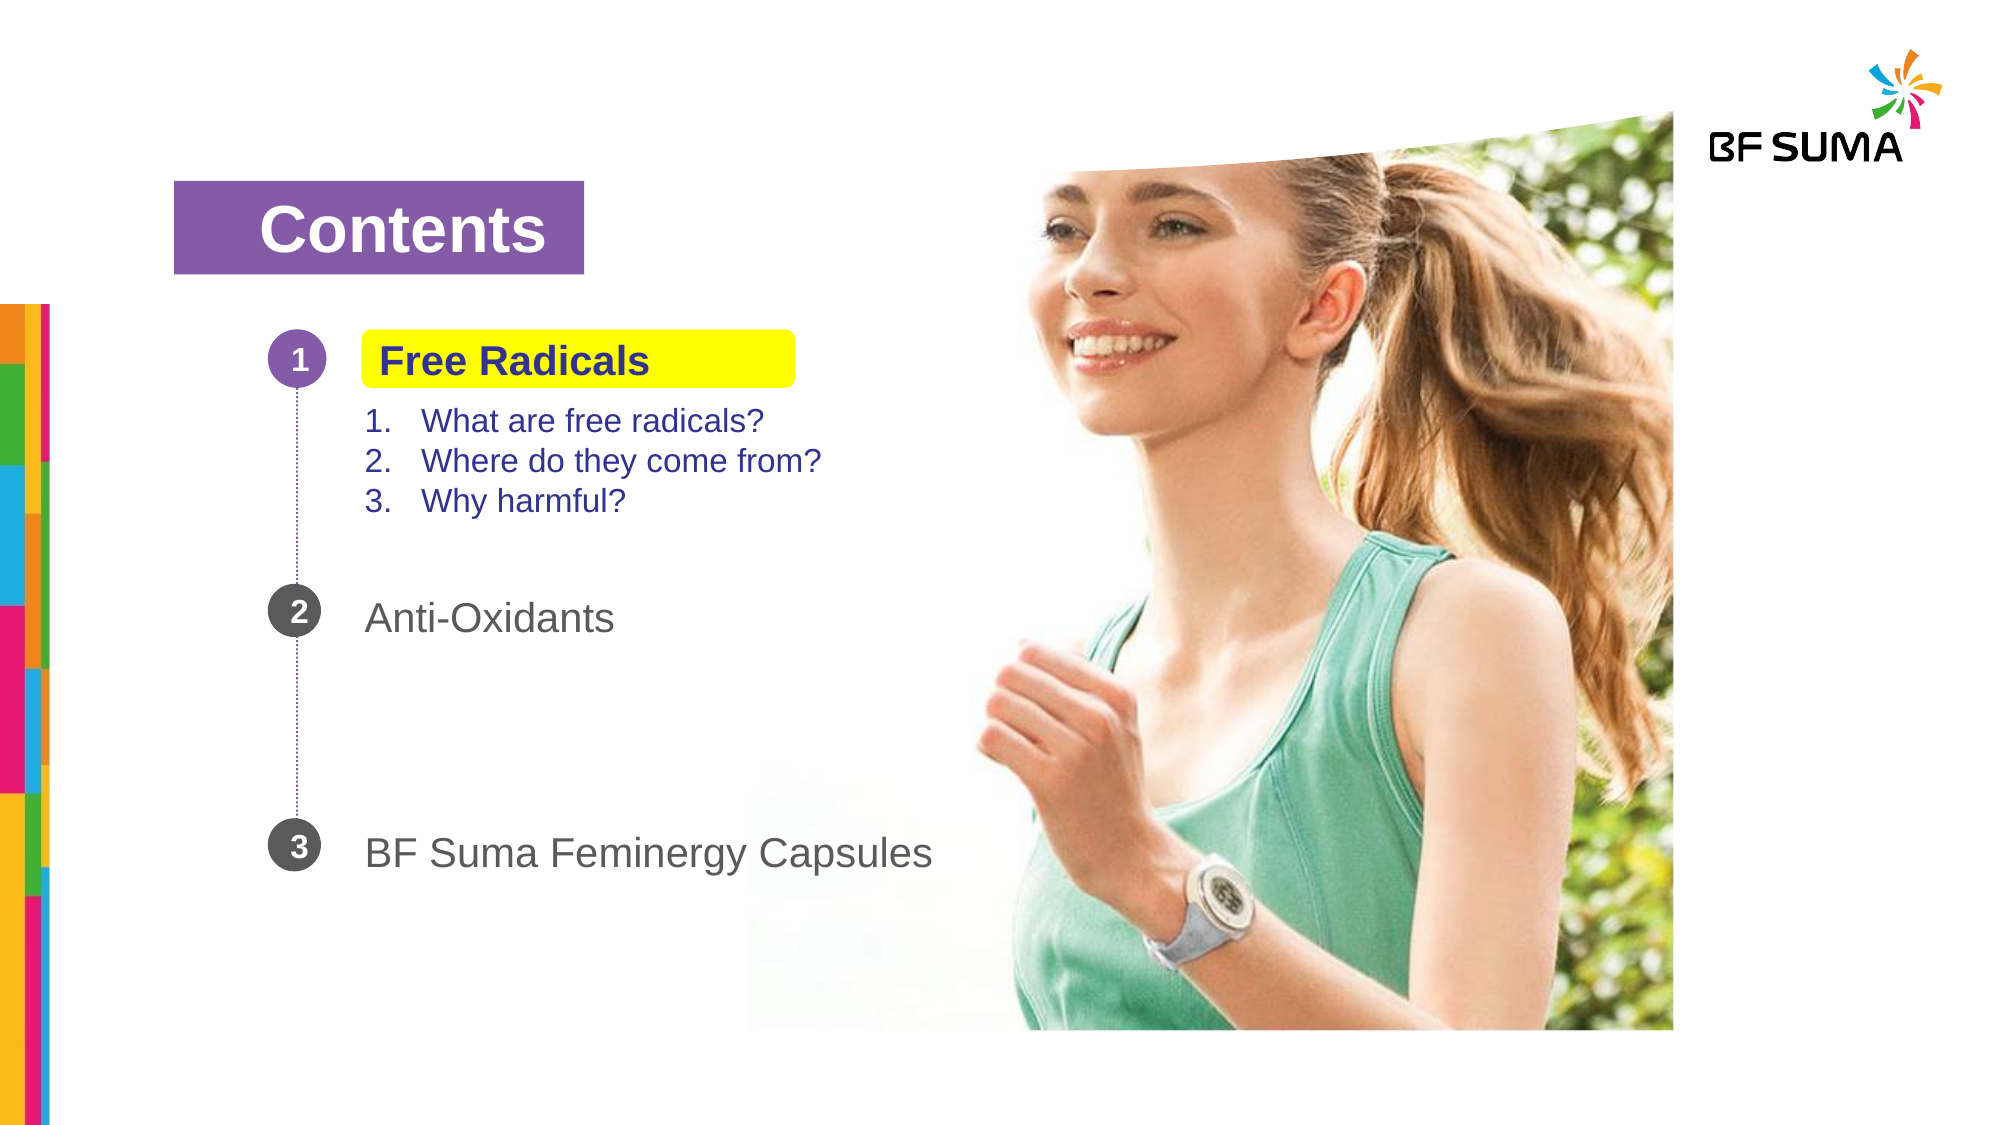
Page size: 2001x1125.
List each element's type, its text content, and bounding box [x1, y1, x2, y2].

text_box [747, 109, 1676, 1033]
text_box 2 [266, 613, 322, 639]
text_box 1 [266, 328, 328, 389]
picture [1654, 37, 1977, 196]
text_box BF Suma Feminergy Capsules [349, 818, 971, 883]
text_box What are free radicals? Where do they come from? Why harmful? [349, 392, 971, 527]
text_box [173, 180, 585, 276]
picture [0, 304, 50, 1125]
text_box Free Radicals [360, 328, 797, 389]
text_box Anti-Oxidants [349, 583, 971, 649]
text_box 2 [266, 582, 323, 612]
text_box 3 [266, 817, 323, 873]
text_box Contents [244, 178, 772, 274]
